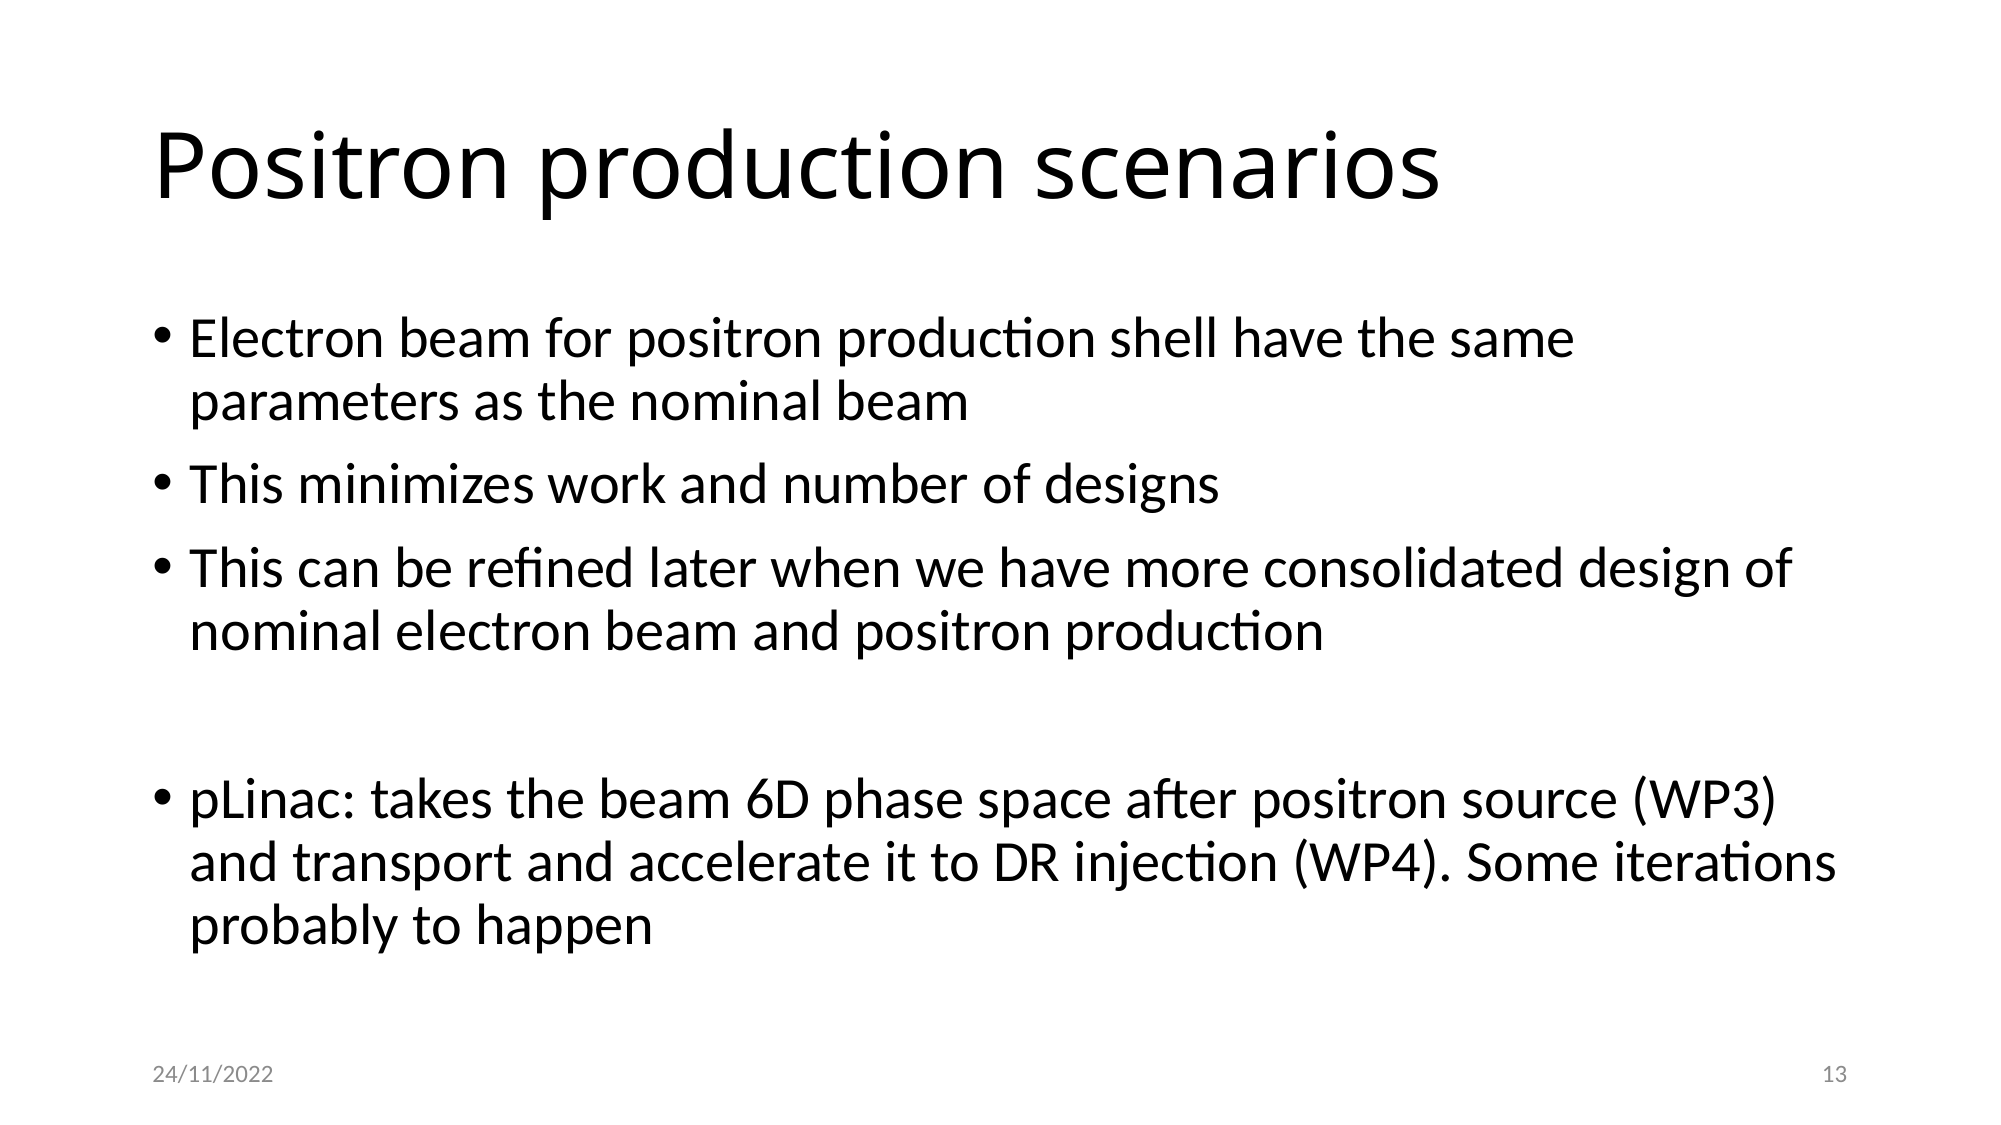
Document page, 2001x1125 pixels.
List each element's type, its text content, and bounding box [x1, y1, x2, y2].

list Electron beam for positron production shell have the same parameters as the nominal beam This minimizes work and number of designs This can be refined later when we have more consolidated design of nominal electron beam and positron production pLinac: takes the beam 6D phase space after positron source (WP3) and transport and accelerate it to DR injection (WP4). Some iterations probably to happen [137, 299, 1863, 1014]
slide_number 13 [1412, 1042, 1863, 1103]
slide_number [137, 1042, 588, 1103]
title Positron production scenarios [137, 59, 1863, 278]
